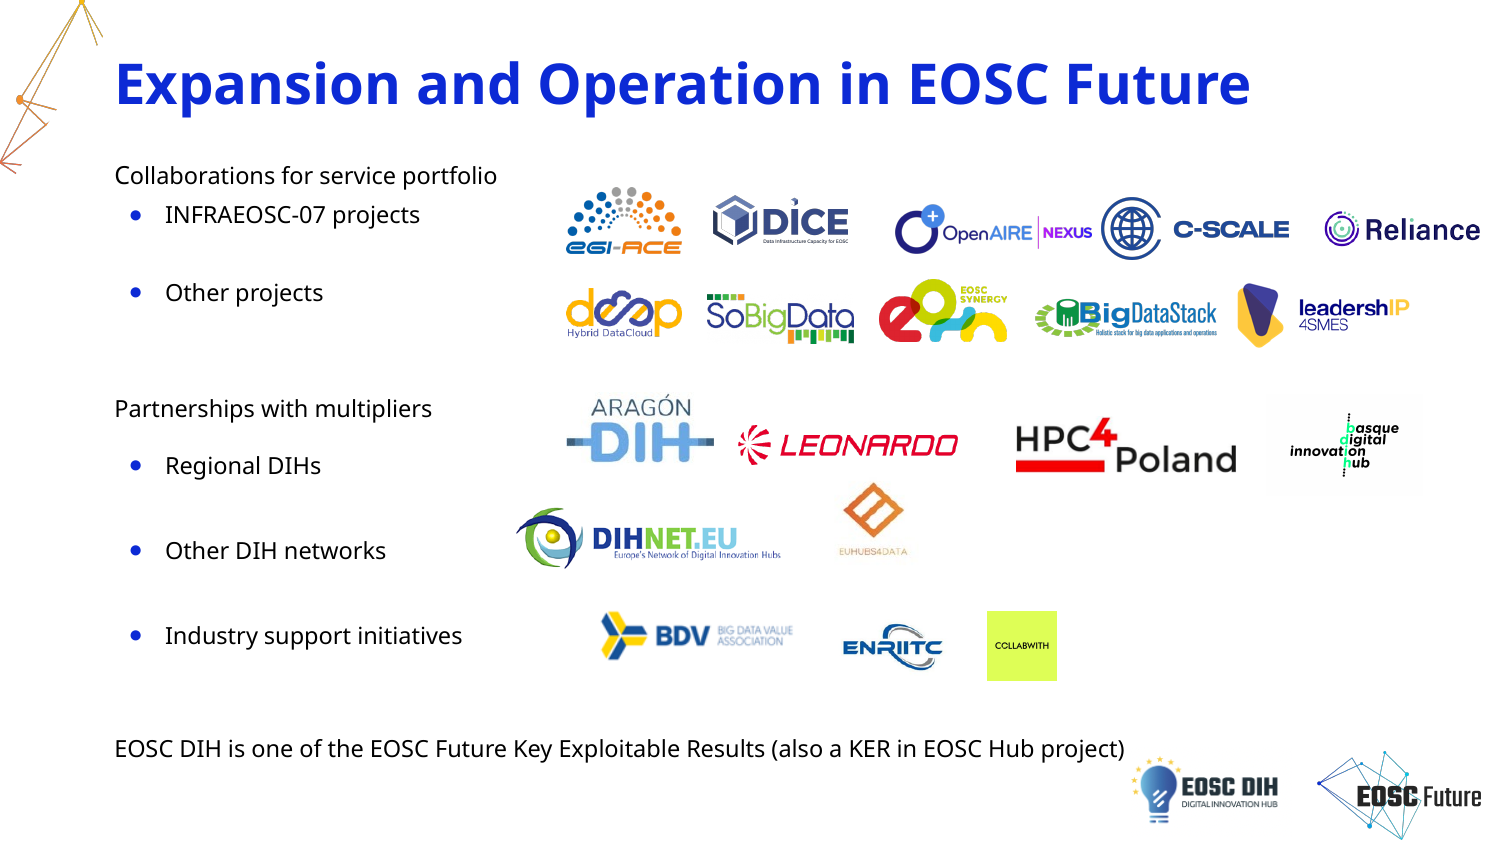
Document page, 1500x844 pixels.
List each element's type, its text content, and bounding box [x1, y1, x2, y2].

picture [1265, 394, 1423, 496]
list Collaborations for service portfolio INFRAEOSC-07 projects Other projects Partnerships with multipliers Regional DIHs Other DIH networks Industry support initiatives EOSC DIH is one of the EOSC Future Key Exploitable Results (also a KER in EOSC Hub project) [103, 153, 1267, 770]
picture [738, 425, 959, 465]
picture [986, 611, 1057, 682]
picture [511, 503, 786, 573]
picture [566, 186, 682, 254]
picture [707, 293, 855, 344]
title Expansion and Operation in EOSC Future [103, 19, 1480, 153]
picture [566, 287, 682, 338]
picture [863, 155, 1290, 342]
picture [596, 606, 799, 671]
picture [1236, 279, 1410, 350]
picture [820, 467, 926, 570]
picture [835, 588, 951, 704]
picture [713, 195, 849, 246]
picture [0, 0, 127, 199]
picture [566, 392, 714, 470]
picture [1317, 180, 1487, 278]
picture [1016, 416, 1237, 474]
picture [1129, 747, 1292, 837]
picture [1317, 751, 1481, 840]
